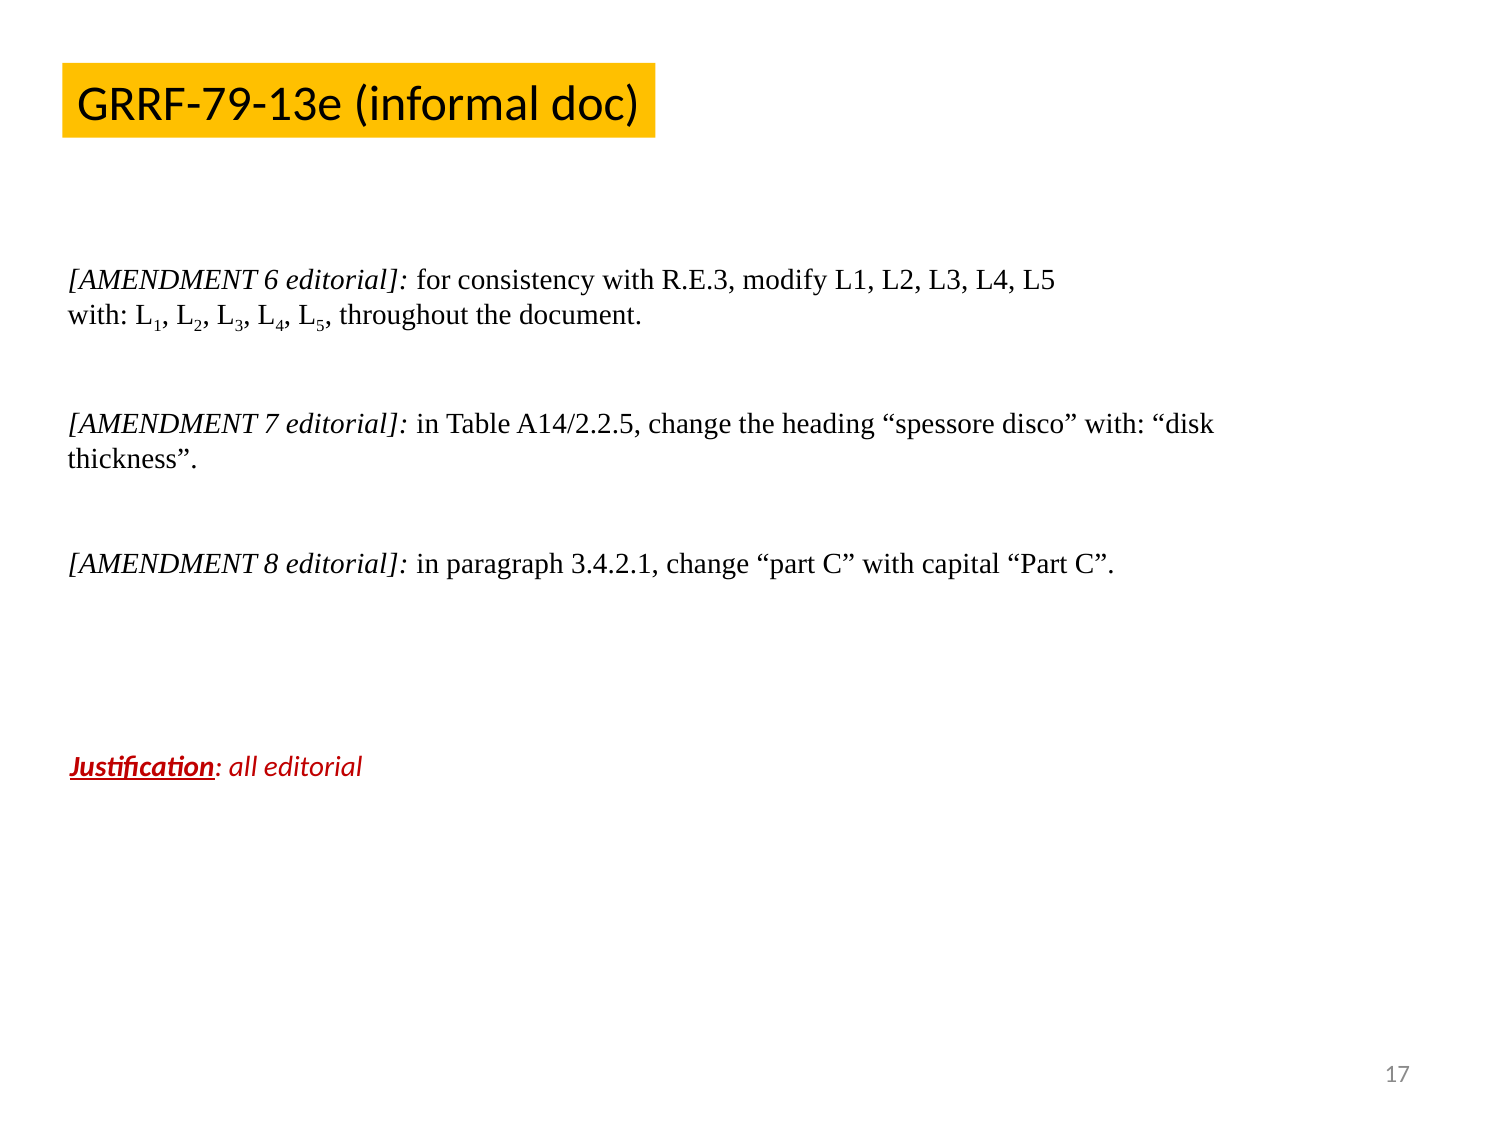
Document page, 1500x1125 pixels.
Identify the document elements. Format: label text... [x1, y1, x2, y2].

text_box [AMENDMENT 6 editorial]: for consistency with R.E.3, modify L1, L2, L3, L4, L5 with: L1, L2, L3, L4, L5, throughout the document. [AMENDMENT 7 editorial]: in Table A14/2.2.5, change the heading “spessore disco” with: “disk thickness”. [AMENDMENT 8 editorial]: in paragraph 3.4.2.1, change “part C” with capital “Part C”. [53, 252, 1365, 588]
slide_number 17 [1074, 1042, 1425, 1103]
text_box GRRF-79-13e (informal doc) [62, 62, 656, 138]
text_box Justification: all editorial [54, 739, 385, 790]
